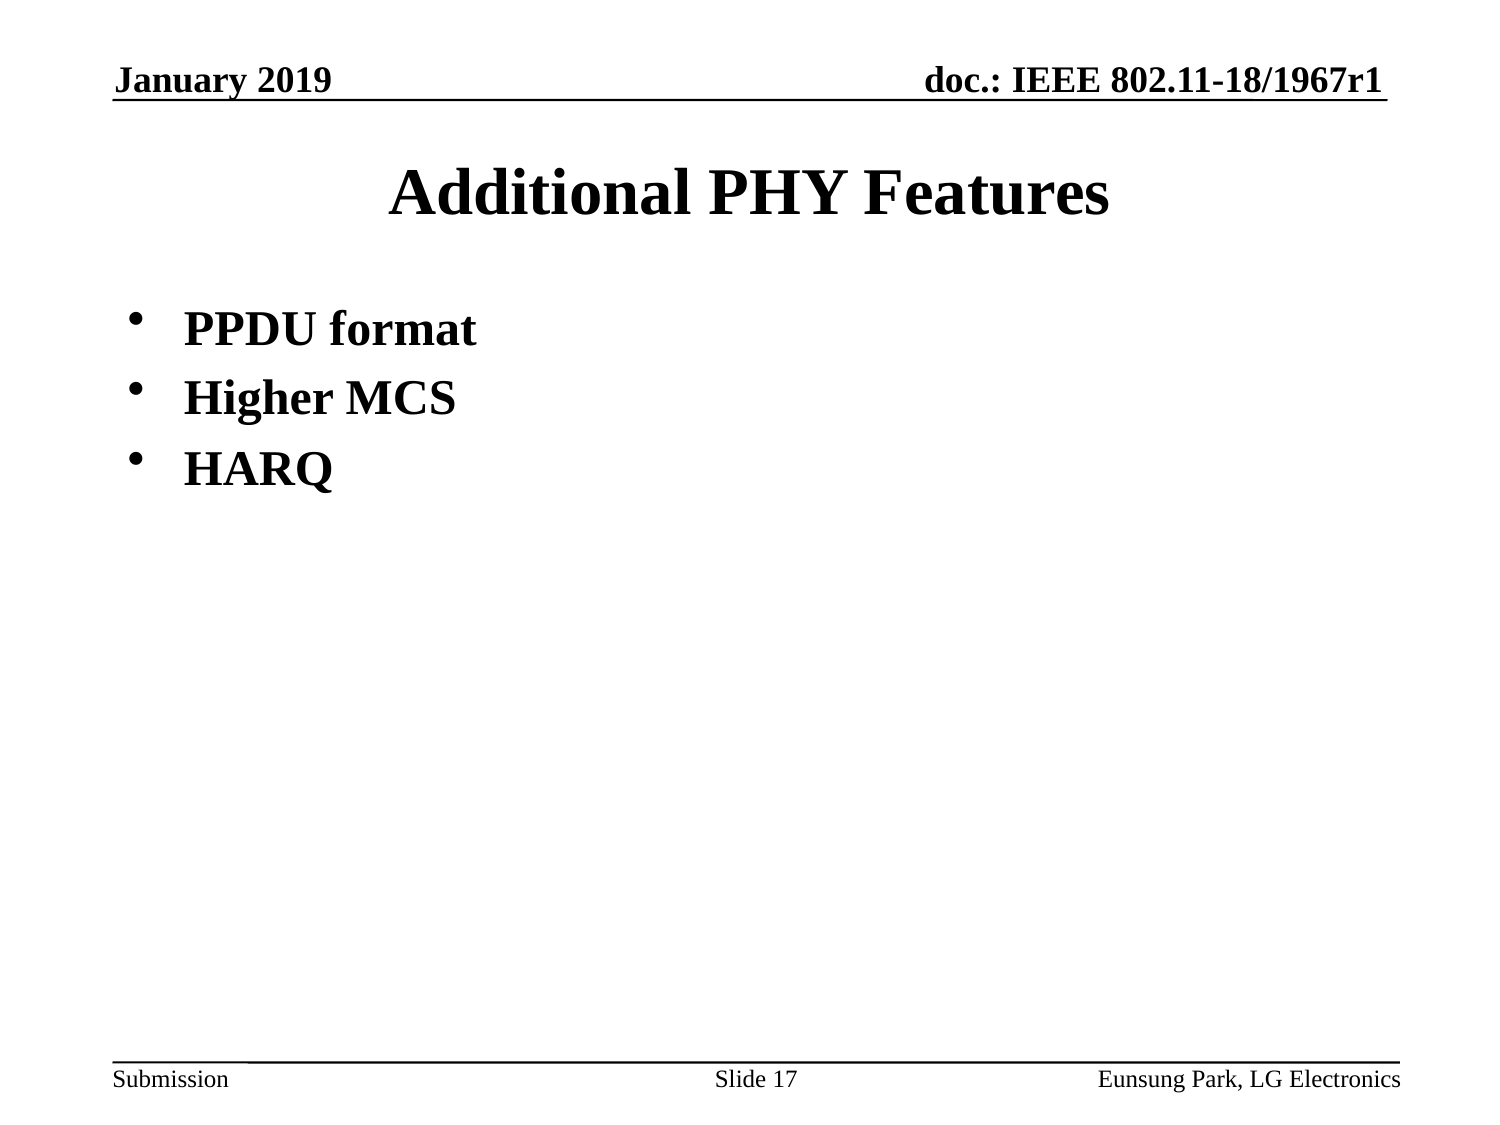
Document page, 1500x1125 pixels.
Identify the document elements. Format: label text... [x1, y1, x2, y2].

title Additional PHY Features [112, 112, 1388, 263]
footer Eunsung Park, LG Electronics [1038, 1061, 1402, 1093]
slide_number Slide 17 [712, 1061, 800, 1093]
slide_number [114, 0, 335, 101]
list PPDU format Higher MCS HARQ [112, 287, 1388, 1000]
